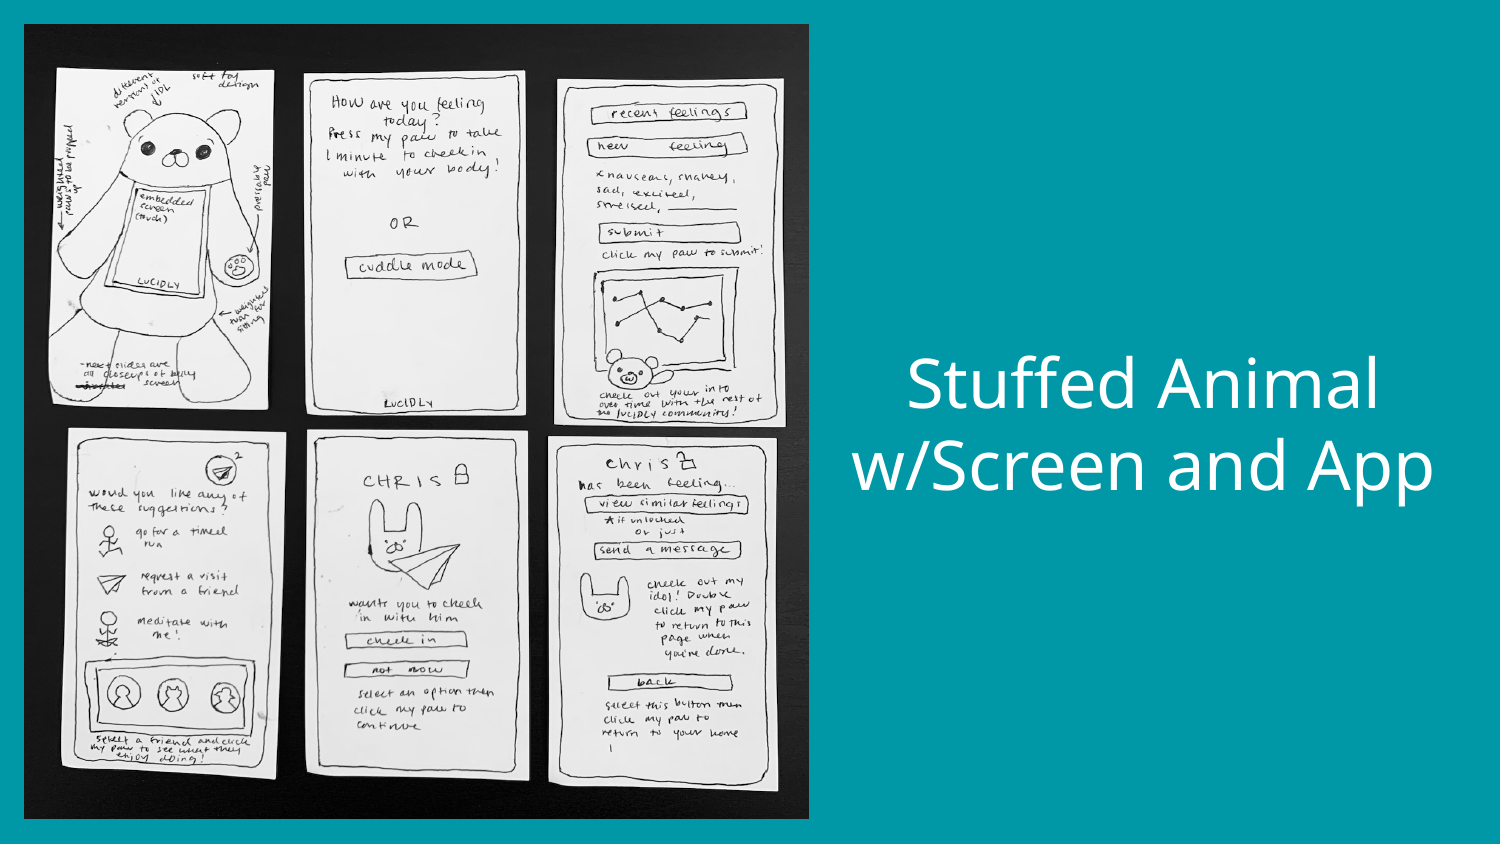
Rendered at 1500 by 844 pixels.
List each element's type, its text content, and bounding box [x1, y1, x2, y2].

picture [24, 24, 809, 819]
title Stuffed Animal w/Screen and App [820, 86, 1468, 758]
